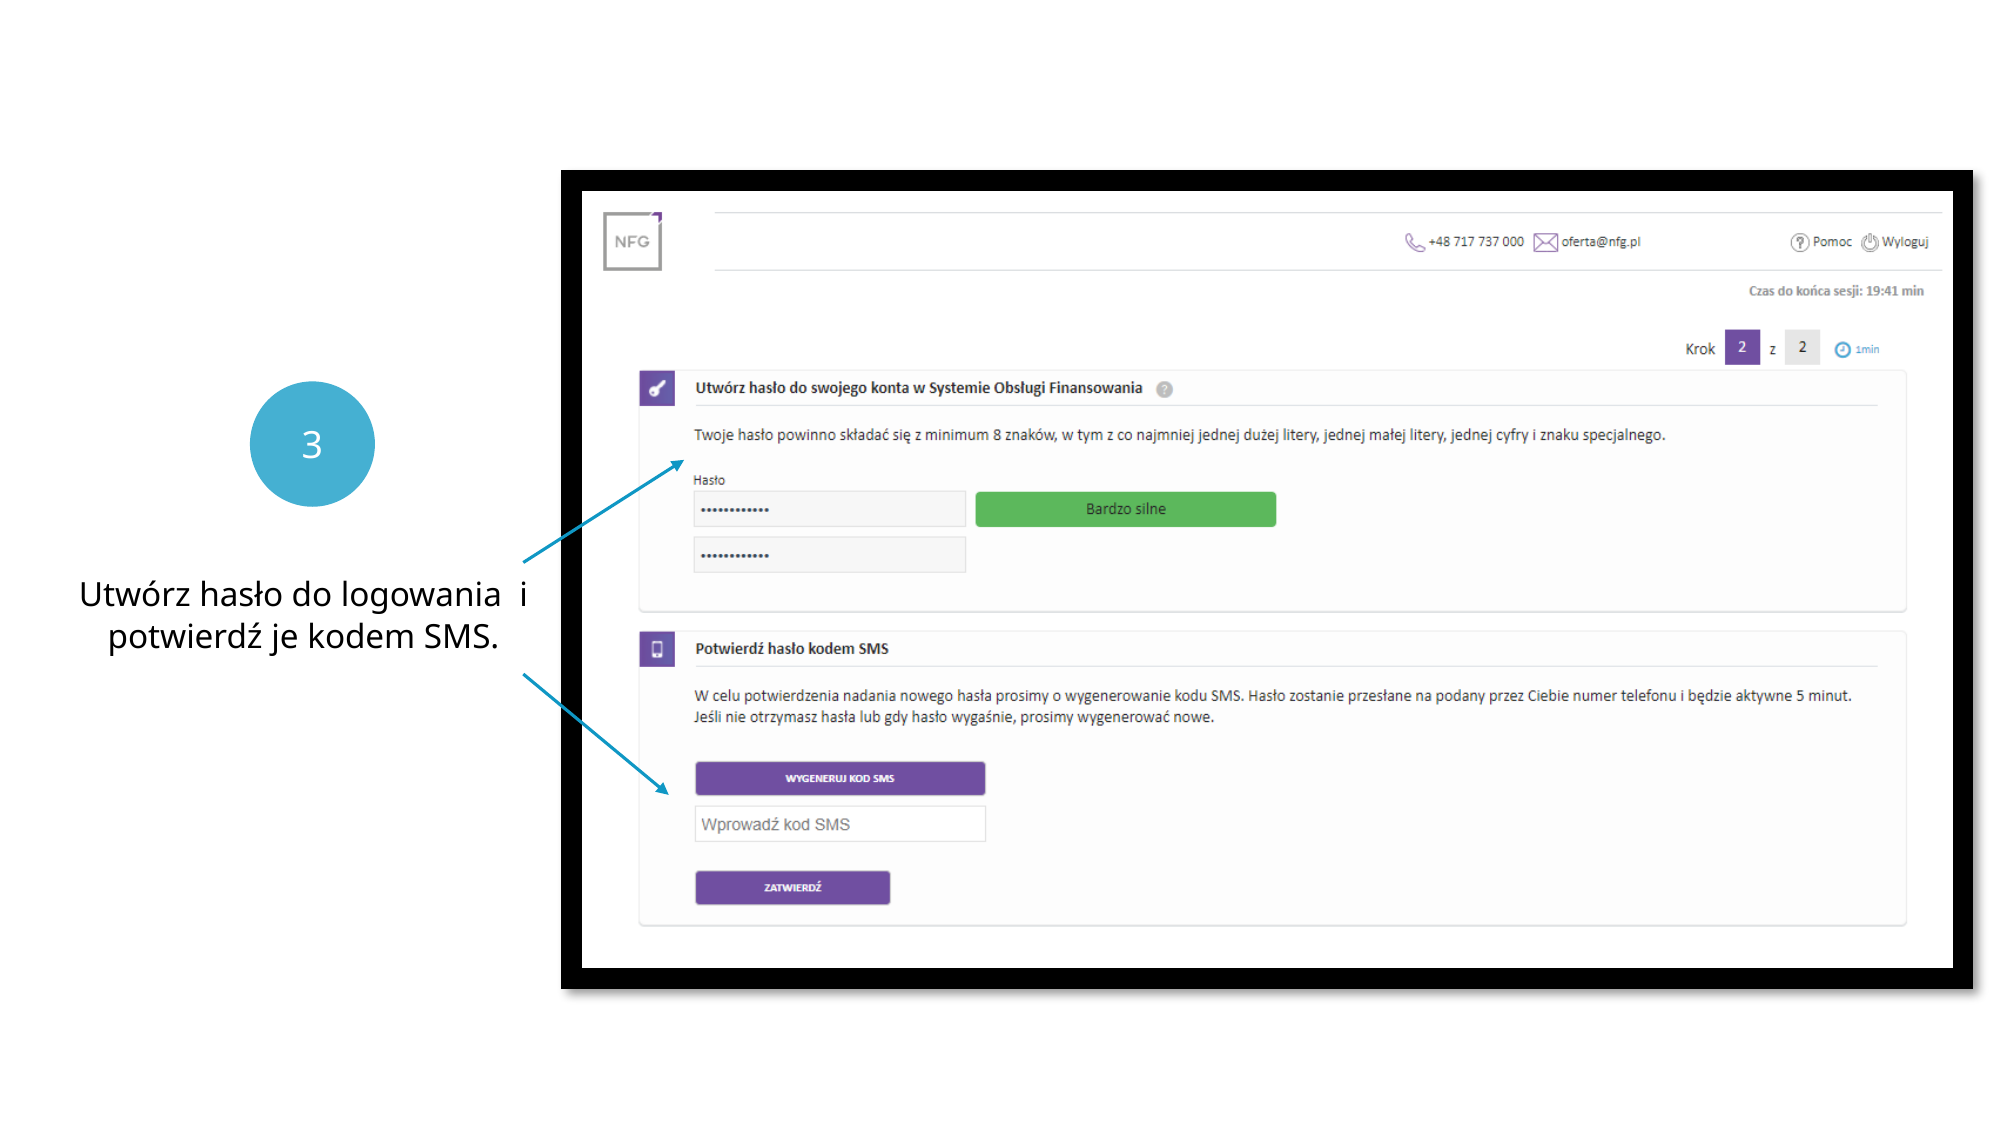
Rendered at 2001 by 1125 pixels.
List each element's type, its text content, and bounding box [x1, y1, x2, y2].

picture [581, 191, 1953, 969]
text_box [523, 673, 669, 795]
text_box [523, 459, 685, 563]
text_box 3 [248, 380, 376, 508]
text_box Utwórz hasło do logowania i potwierdź je kodem SMS. [55, 562, 553, 688]
